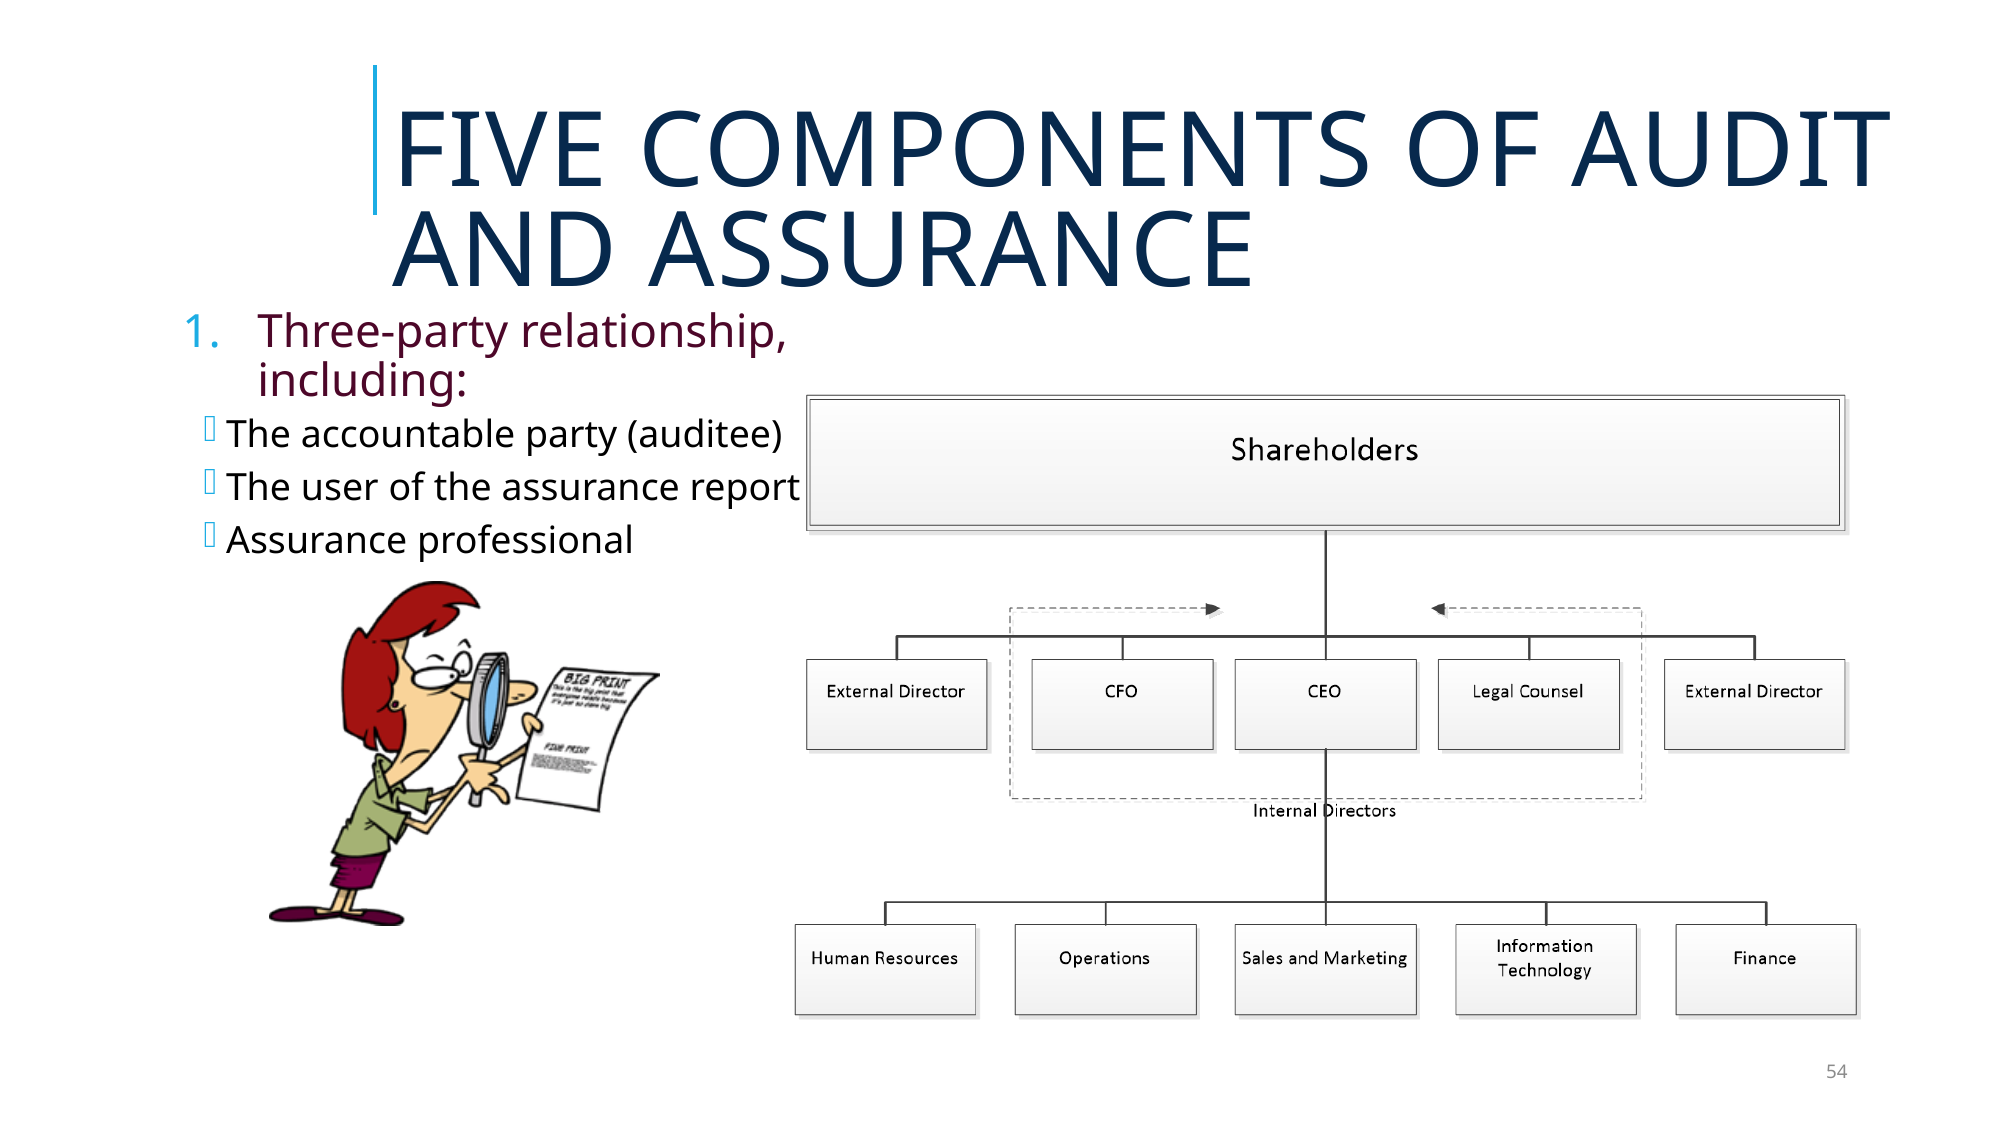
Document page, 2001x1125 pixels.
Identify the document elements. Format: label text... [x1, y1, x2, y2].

slide_number 54 [1412, 1042, 1863, 1103]
picture [268, 581, 661, 926]
picture [791, 391, 1863, 1023]
list Three-party relationship, including: The accountable party (auditee) The user of the assurance report Assurance professional [174, 299, 955, 960]
title Five Components of Audit and Assurance [377, 83, 1958, 330]
